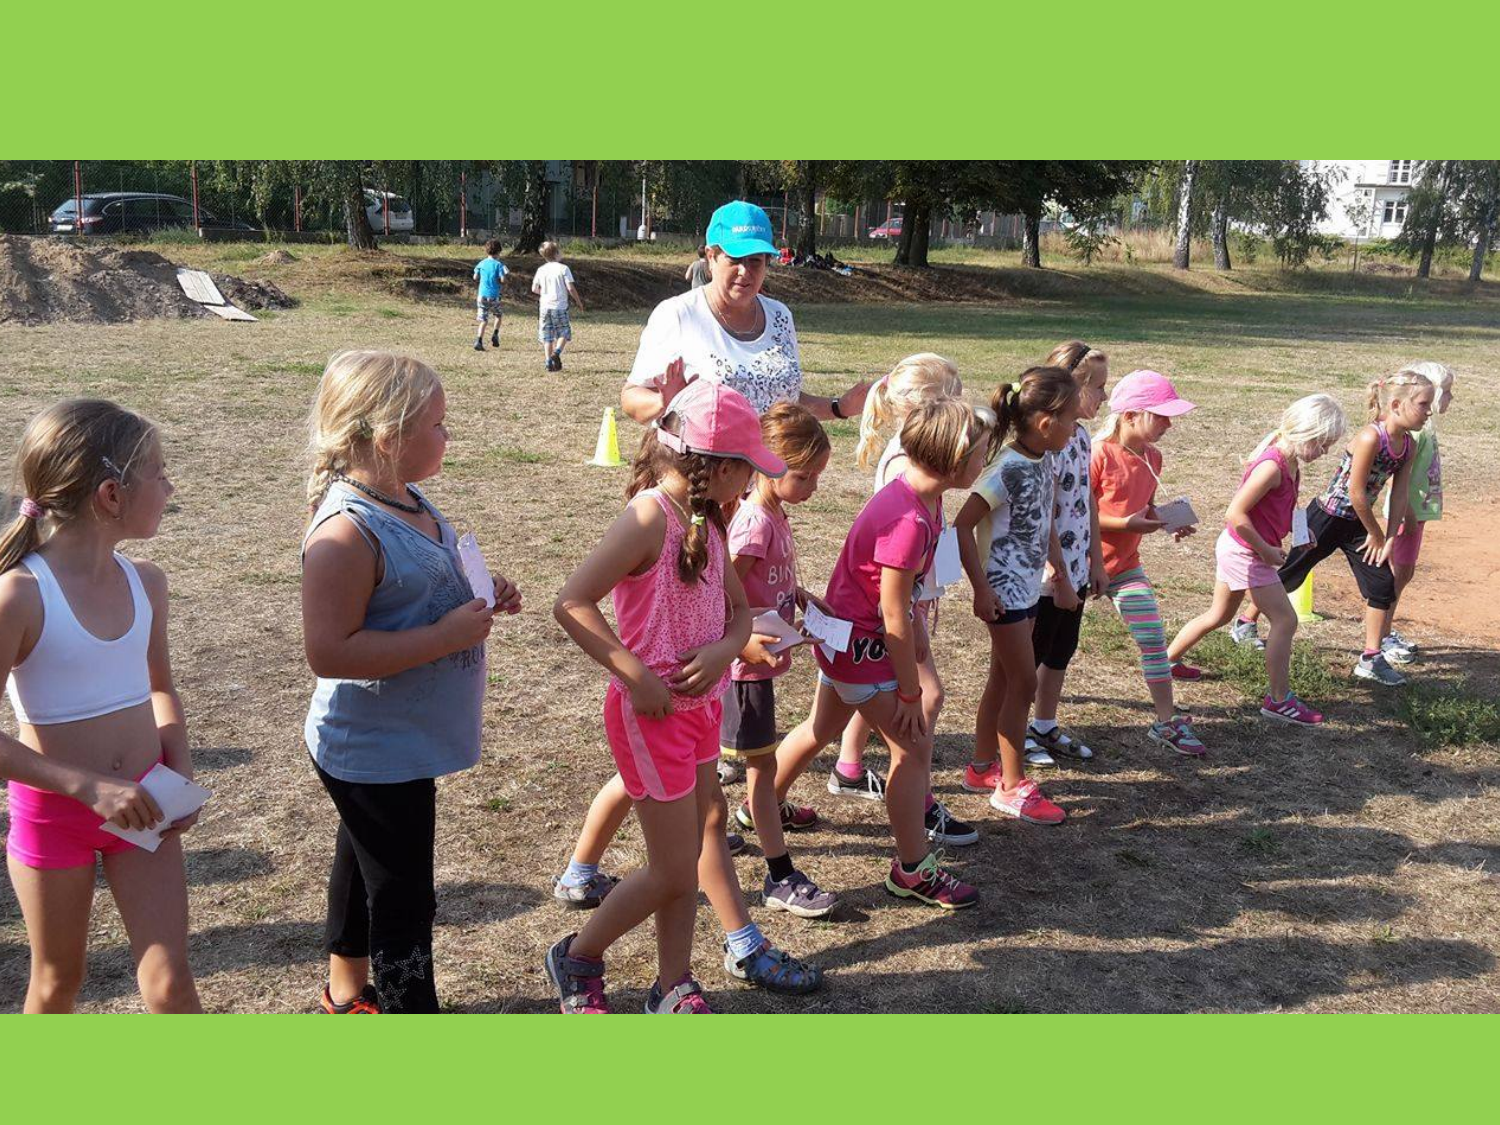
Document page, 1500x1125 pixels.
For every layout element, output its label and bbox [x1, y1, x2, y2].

picture [0, 160, 1500, 1014]
